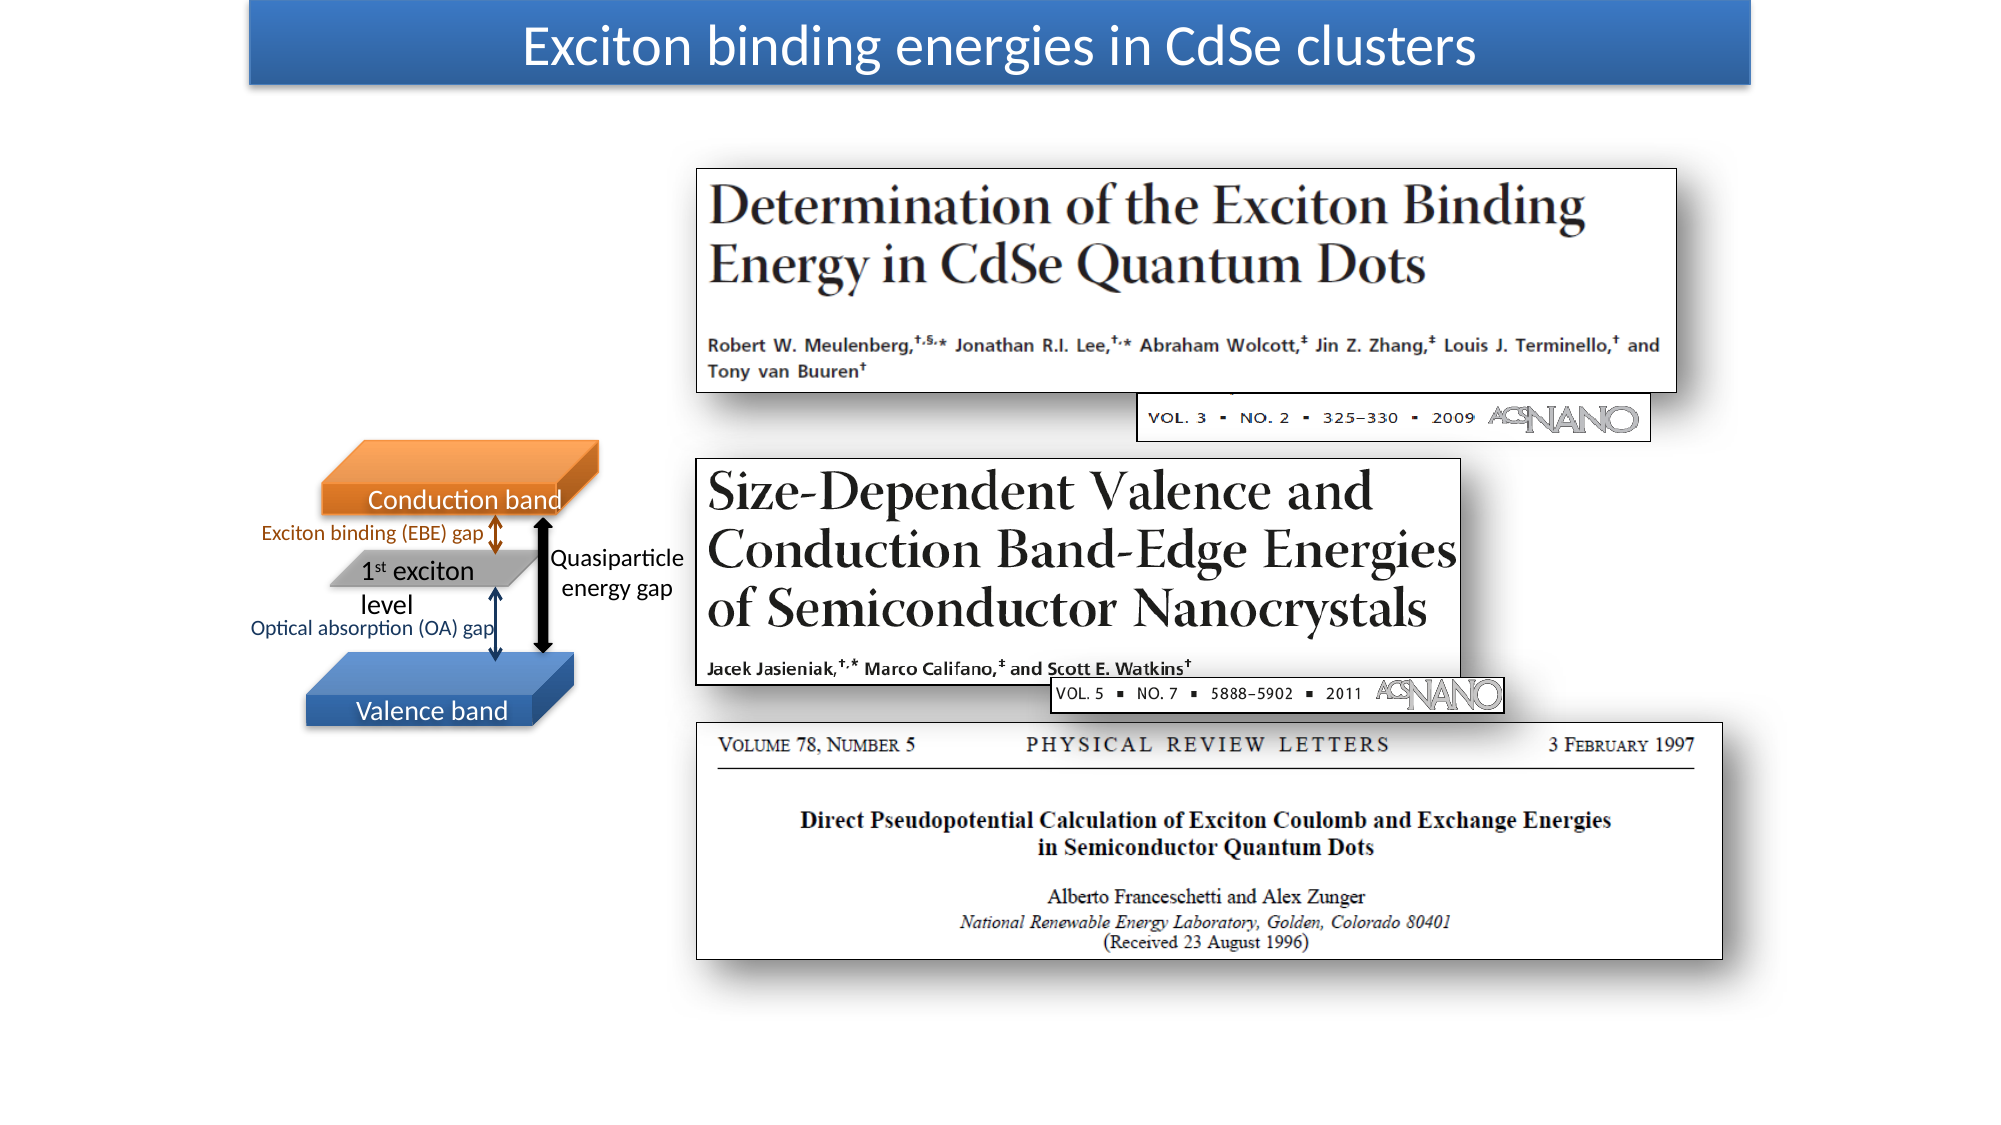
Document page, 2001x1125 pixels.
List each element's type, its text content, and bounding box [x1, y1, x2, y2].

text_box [226, 440, 704, 735]
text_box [696, 168, 1723, 960]
text_box Exciton binding energies in CdSe clusters [249, 0, 1751, 85]
